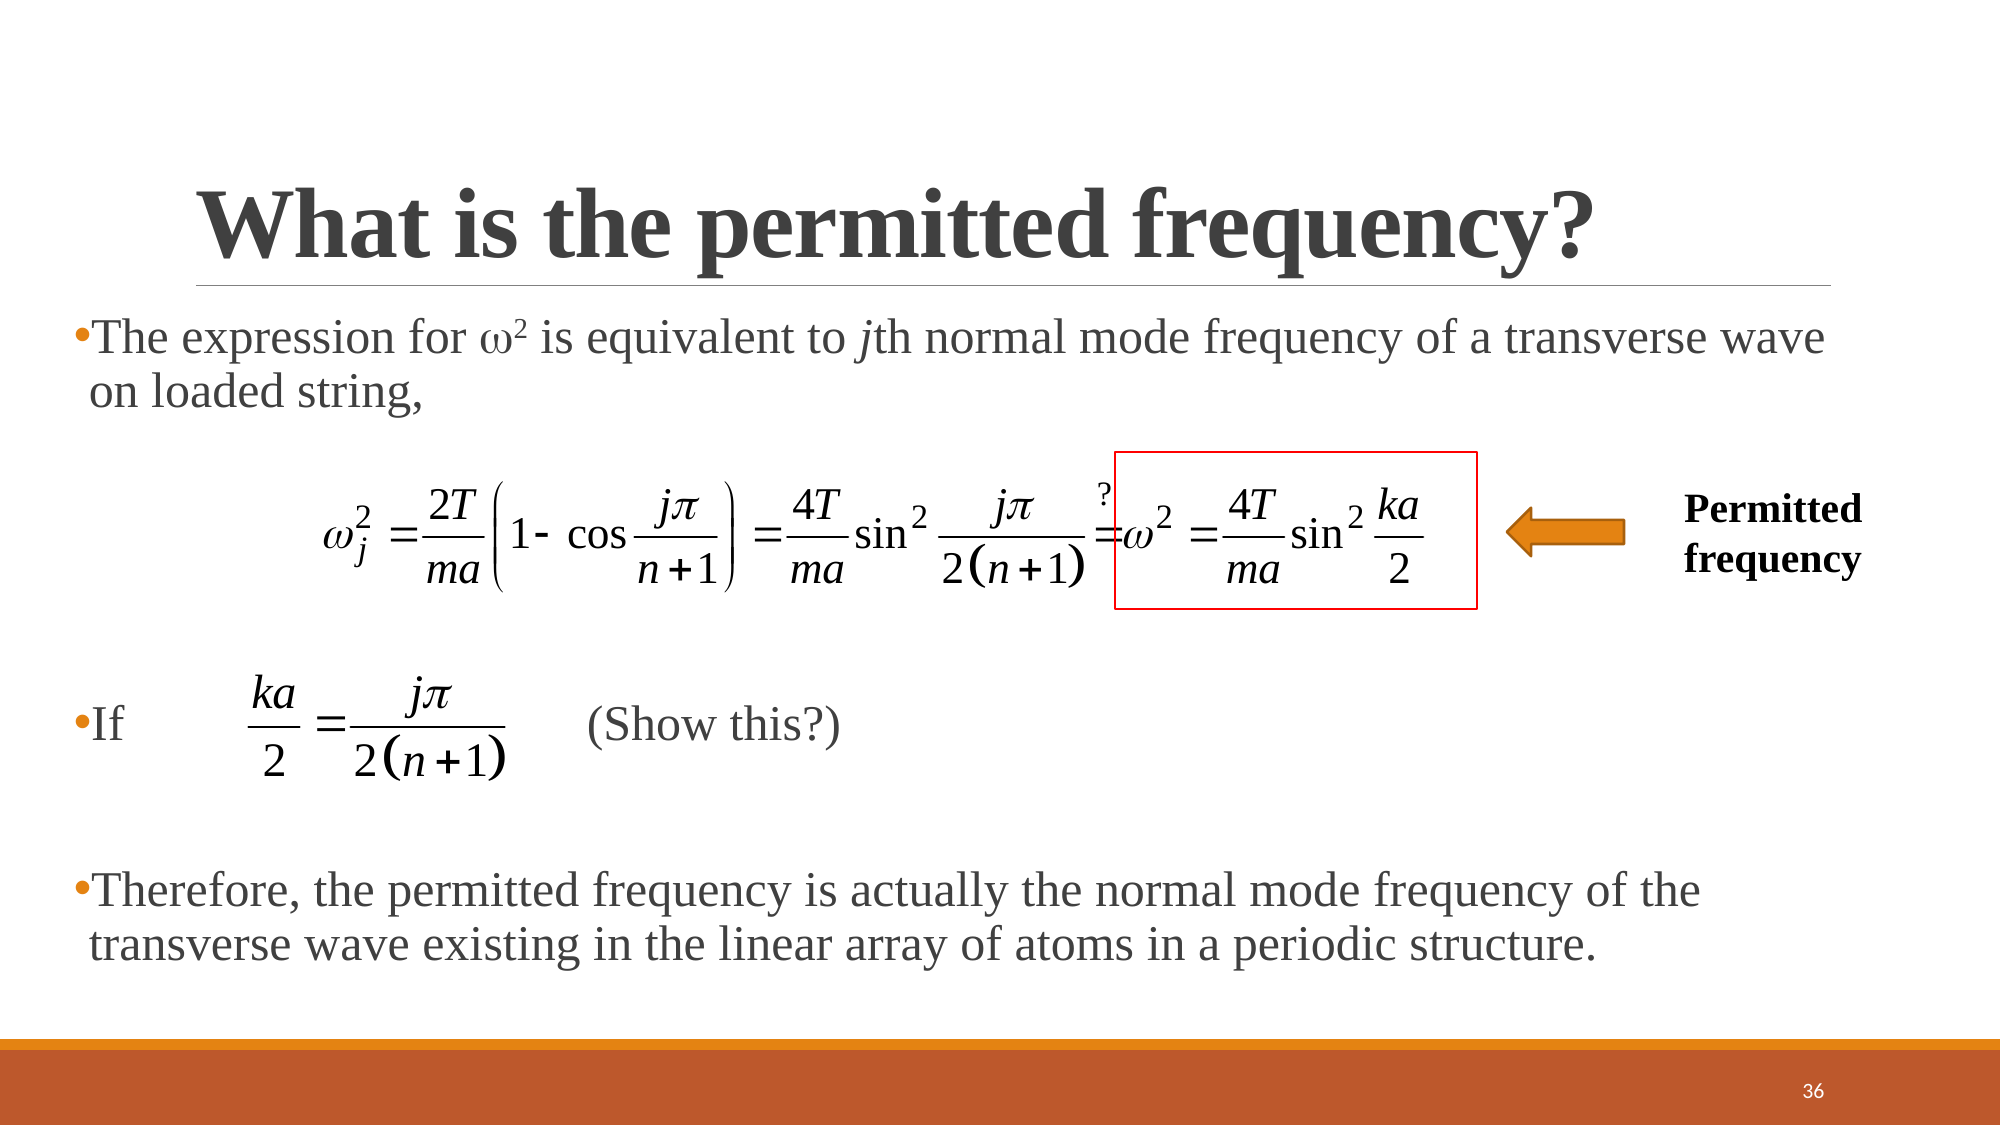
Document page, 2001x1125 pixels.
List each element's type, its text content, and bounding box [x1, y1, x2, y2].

list The expression for 2 is equivalent to jth normal mode frequency of a transverse wave on loaded string, If (Show this?) Therefore, the permitted frequency is actually the normal mode frequency of the transverse wave existing in the linear array of atoms in a periodic structure. [73, 302, 1830, 1018]
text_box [315, 468, 1433, 610]
slide_number 36 [1624, 1059, 1840, 1120]
text_box [1113, 451, 1478, 610]
title What is the permitted frequency? [180, 47, 1830, 285]
text_box [1505, 506, 1626, 558]
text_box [239, 662, 514, 804]
text_box Permitted frequency [1669, 473, 1913, 589]
